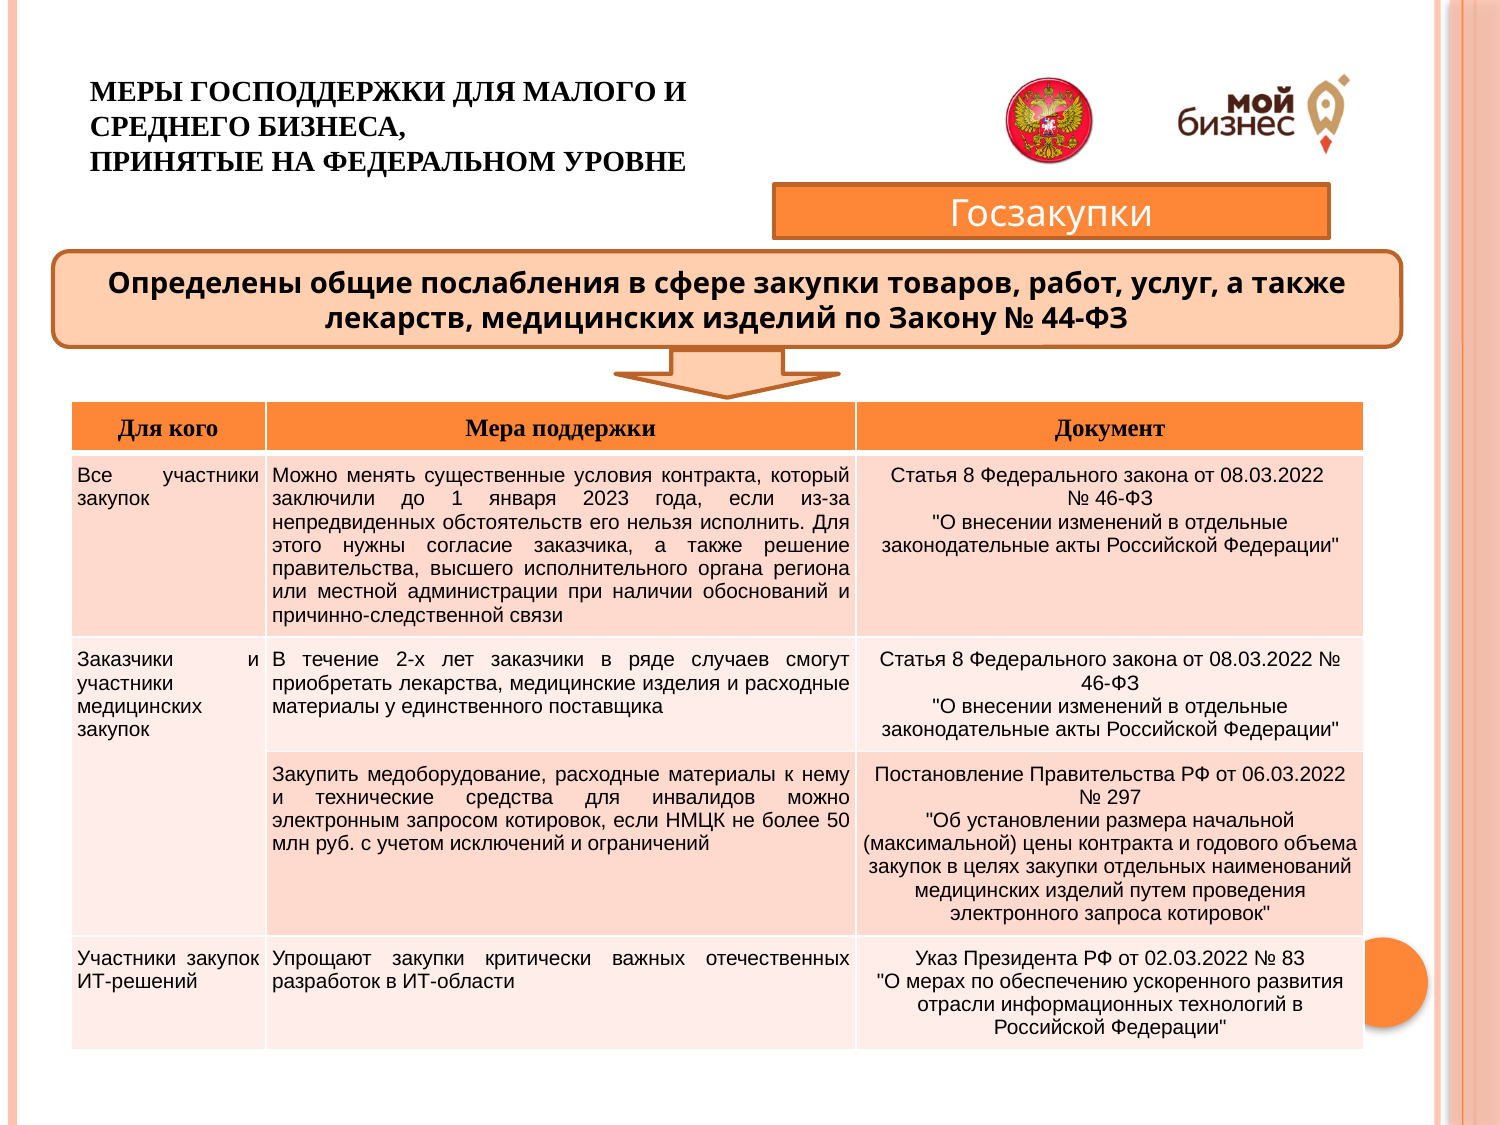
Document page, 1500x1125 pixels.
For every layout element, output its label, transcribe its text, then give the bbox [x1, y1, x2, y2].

table_cell Указ Президента РФ от 02.03.2022 № 83 "О мерах по обеспечению ускоренного развития отрасли информационных технологий в Российской Федерации" [857, 937, 1363, 1049]
table_cell Заказчики и участники медицинских закупок [72, 638, 265, 935]
text_box Определены общие послабления в сфере закупки товаров, работ, услуг, а также лекарств, медицинских изделий по Закону № 44-ФЗ [50, 249, 1404, 349]
table_cell Можно менять существенные условия контракта, который заключили до 1 января 2023 года, если из-за непредвиденных обстоятельств его нельзя исполнить. Для этого нужны согласие заказчика, а также решение правительства, высшего исполнительного органа региона или местной администрации при наличии обоснований и причинно-следственной связи [267, 456, 855, 636]
picture [1162, 42, 1365, 185]
table_cell Все участники закупок [72, 456, 265, 636]
picture [1004, 75, 1094, 165]
table_cell В течение 2-х лет заказчики в ряде случаев смогут приобретать лекарства, медицинские изделия и расходные материалы у единственного поставщика [267, 638, 855, 751]
table_cell Закупить медоборудование, расходные материалы к нему и технические средства для инвалидов можно электронным запросом котировок, если НМЦК не более 50 млн руб. с учетом исключений и ограничений [267, 752, 855, 935]
table_cell Статья 8 Федерального закона от 08.03.2022 № 46-ФЗ "О внесении изменений в отдельные законодательные акты Российской Федерации" [857, 638, 1363, 751]
table_cell Постановление Правительства РФ от 06.03.2022 № 297 "Об установлении размера начальной (максимальной) цены контракта и годового объема закупок в целях закупки отдельных наименований медицинских изделий путем проведения электронного запроса котировок" [857, 752, 1363, 935]
text_box Госзакупки [772, 182, 1331, 240]
table_header Для кого [72, 402, 265, 450]
title МЕРЫ ГОСПОДДЕРЖКИ ДЛЯ МАЛОГО И СРЕДНЕГО БИЗНЕСА, ПРИНЯТЫЕ НА ФЕДЕРАЛЬНОМ УРОВНЕ [75, 45, 892, 185]
text_box [613, 347, 842, 400]
table_header Документ [857, 402, 1363, 450]
table_header Мера поддержки [267, 402, 855, 450]
table_cell Упрощают закупки критически важных отечественных разработок в ИТ-области [267, 937, 855, 1049]
table_cell Статья 8 Федерального закона от 08.03.2022 № 46-ФЗ "О внесении изменений в отдельные законодательные акты Российской Федерации" [857, 456, 1363, 636]
table_cell Участники закупок ИТ-решений [72, 937, 265, 1049]
